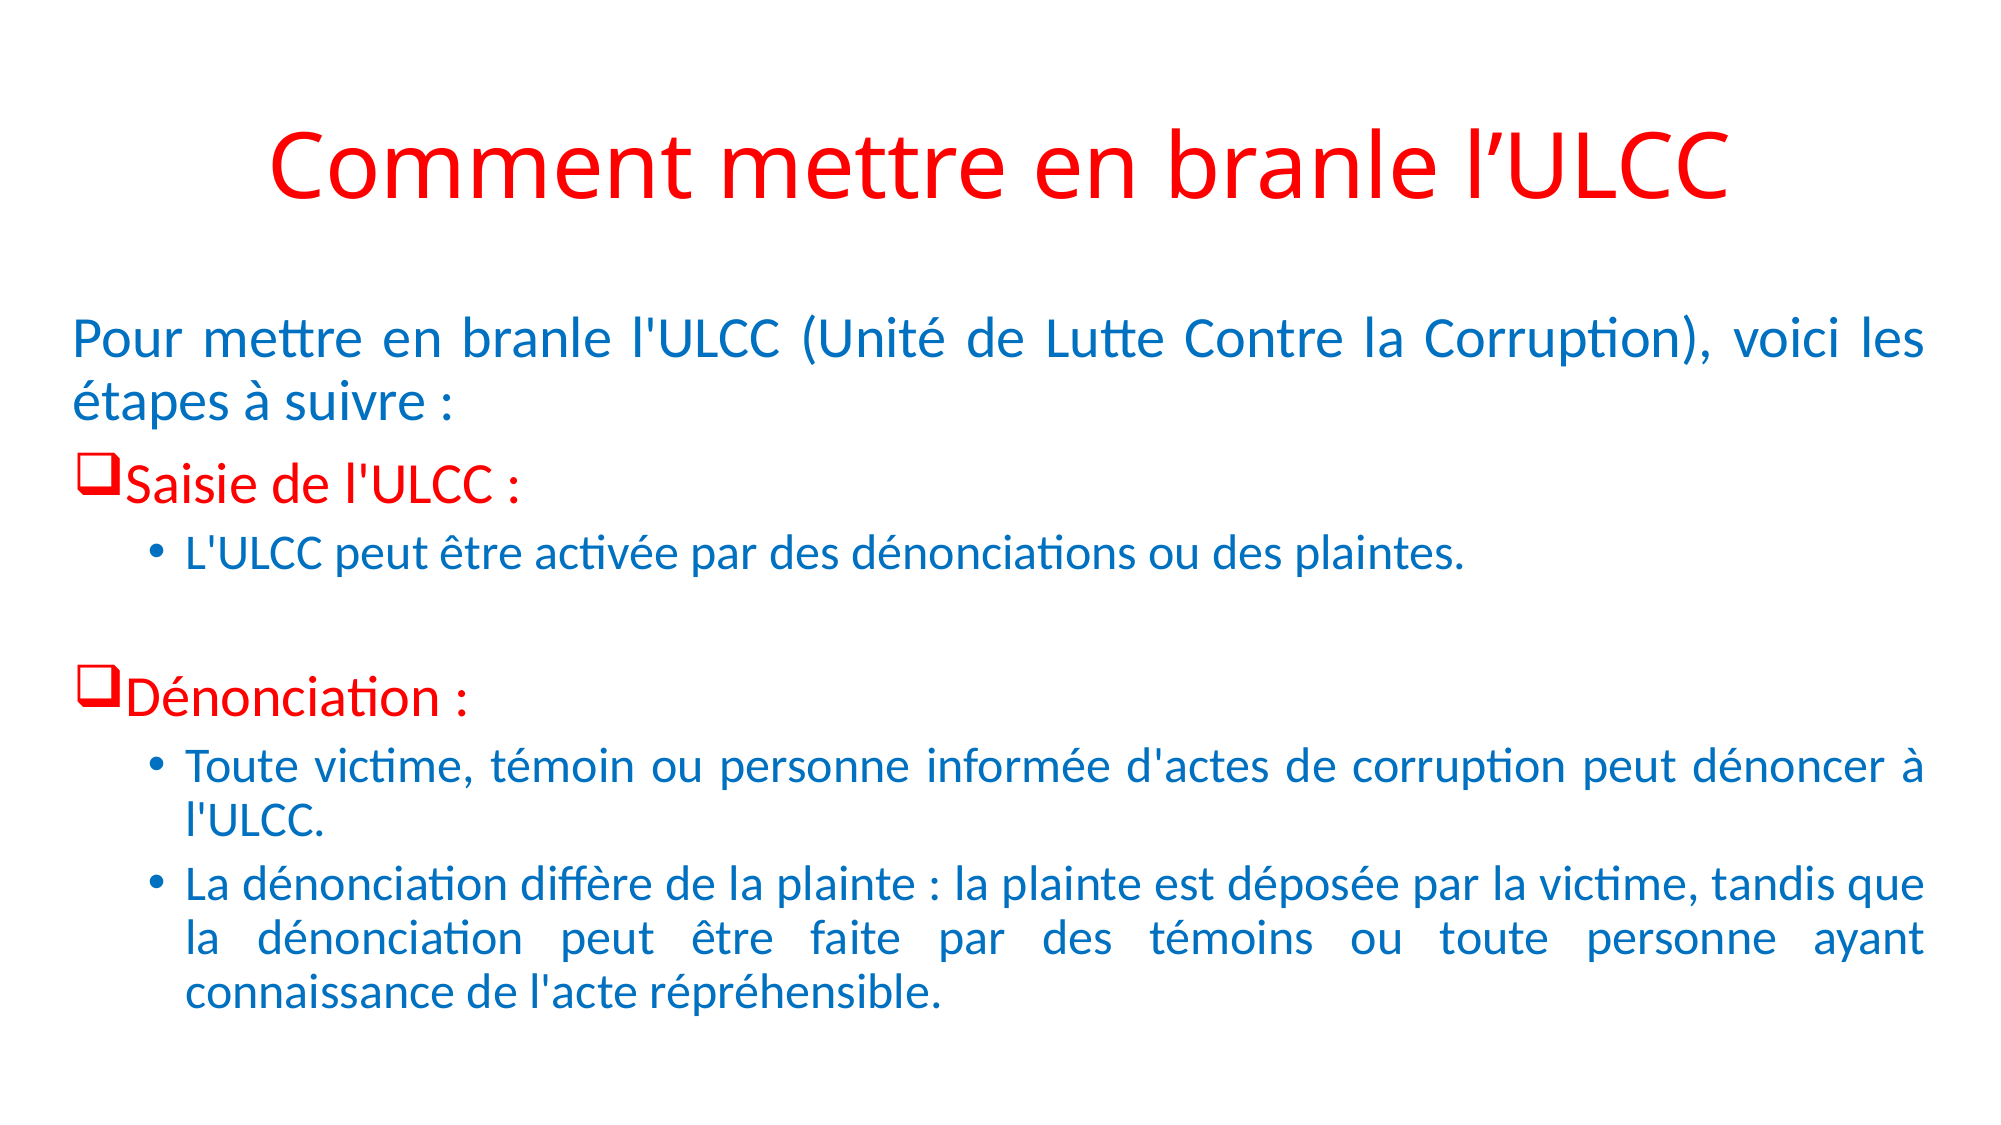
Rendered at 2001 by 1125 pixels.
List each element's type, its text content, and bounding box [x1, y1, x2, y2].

list Pour mettre en branle l'ULCC (Unité de Lutte Contre la Corruption), voici les étapes à suivre : Saisie de l'ULCC : L'ULCC peut être activée par des dénonciations ou des plaintes. Dénonciation : Toute victime, témoin ou personne informée d'actes de corruption peut dénoncer à l'ULCC. La dénonciation diffère de la plainte : la plainte est déposée par la victime, tandis que la dénonciation peut être faite par des témoins ou toute personne ayant connaissance de l'acte répréhensible. [57, 299, 1942, 1098]
title Comment mettre en branle l’ULCC [137, 59, 1863, 278]
